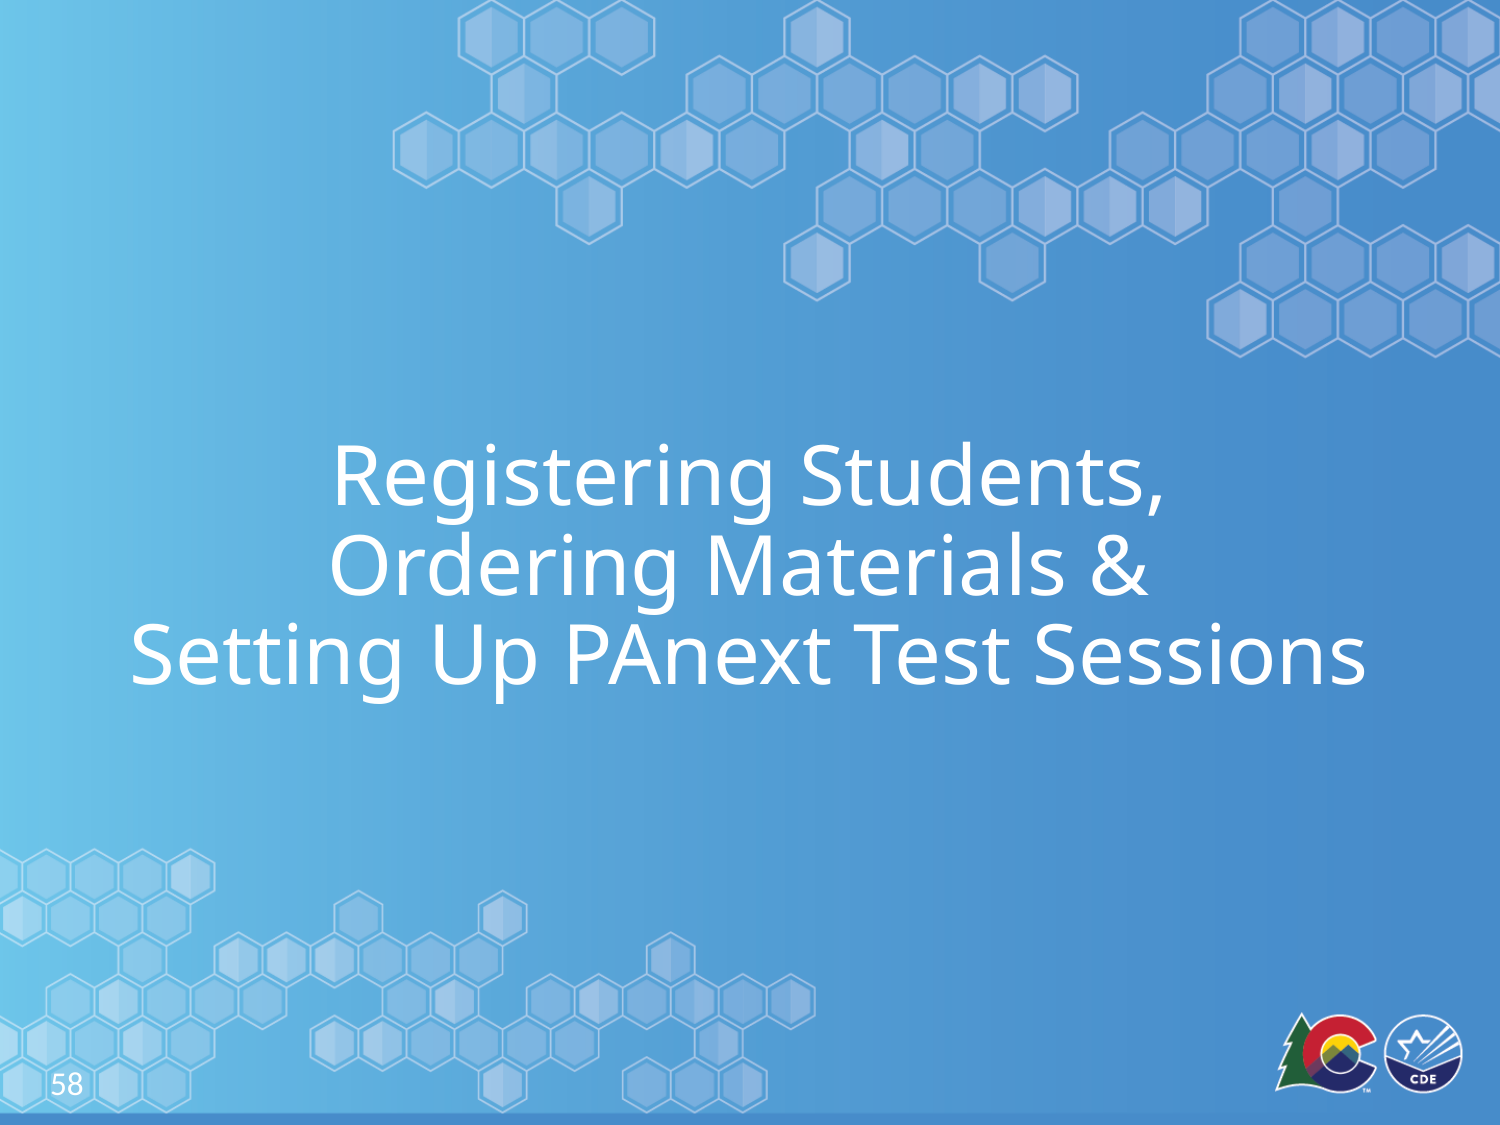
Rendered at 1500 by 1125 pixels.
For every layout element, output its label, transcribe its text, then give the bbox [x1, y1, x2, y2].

picture [0, 0, 1500, 1125]
slide_number 58 [35, 1054, 373, 1115]
title Registering Students, Ordering Materials & Setting Up PAnext Test Sessions [112, 425, 1388, 810]
